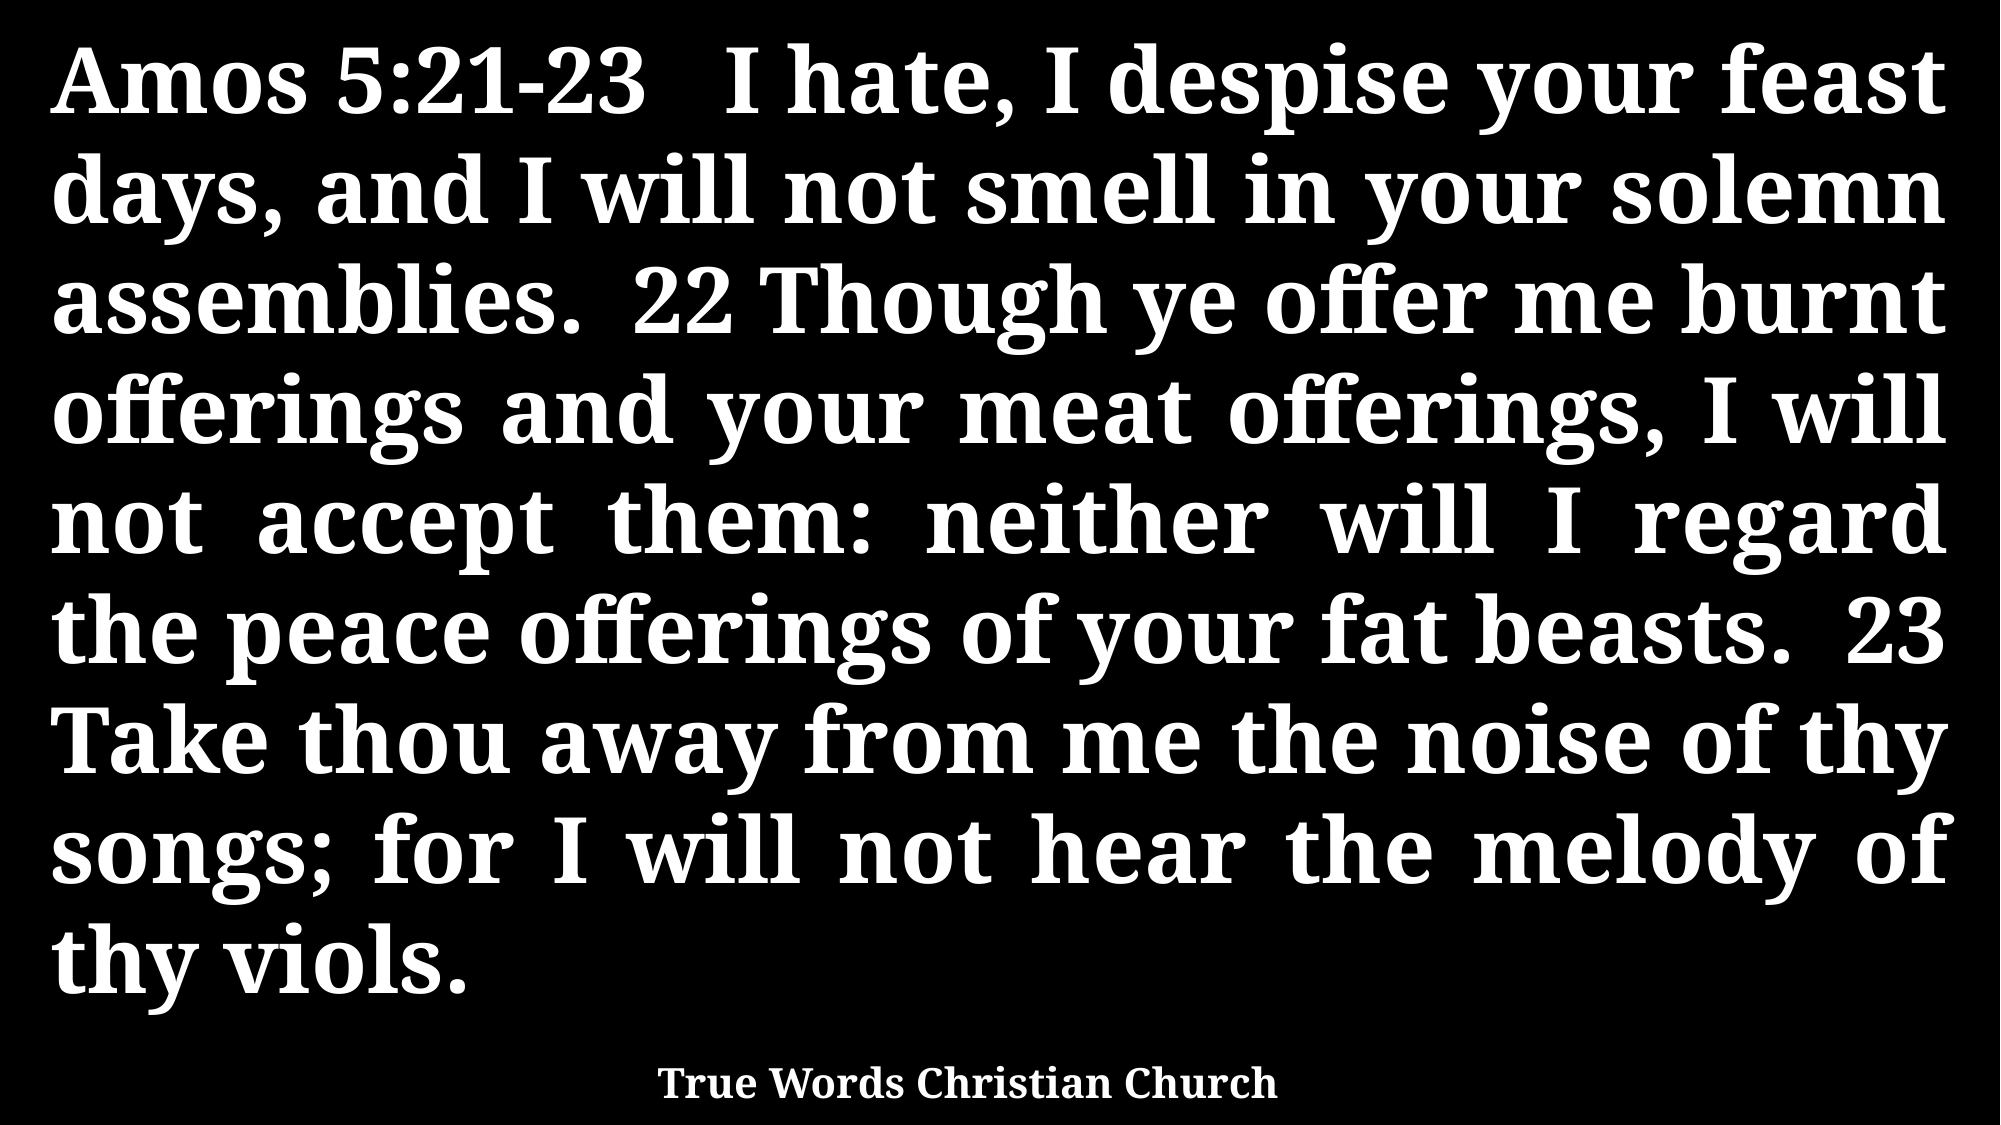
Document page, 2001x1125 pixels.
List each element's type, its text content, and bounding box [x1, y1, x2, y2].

text_box True Words Christian Church [642, 1049, 1294, 1114]
text_box Amos 5:21-23 I hate, I despise your feast days, and I will not smell in your solemn assemblies. 22 Though ye offer me burnt offerings and your meat offerings, I will not accept them: neither will I regard the peace offerings of your fat beasts. 23 Take thou away from me the noise of thy songs; for I will not hear the melody of thy viols. [35, 14, 1965, 1019]
